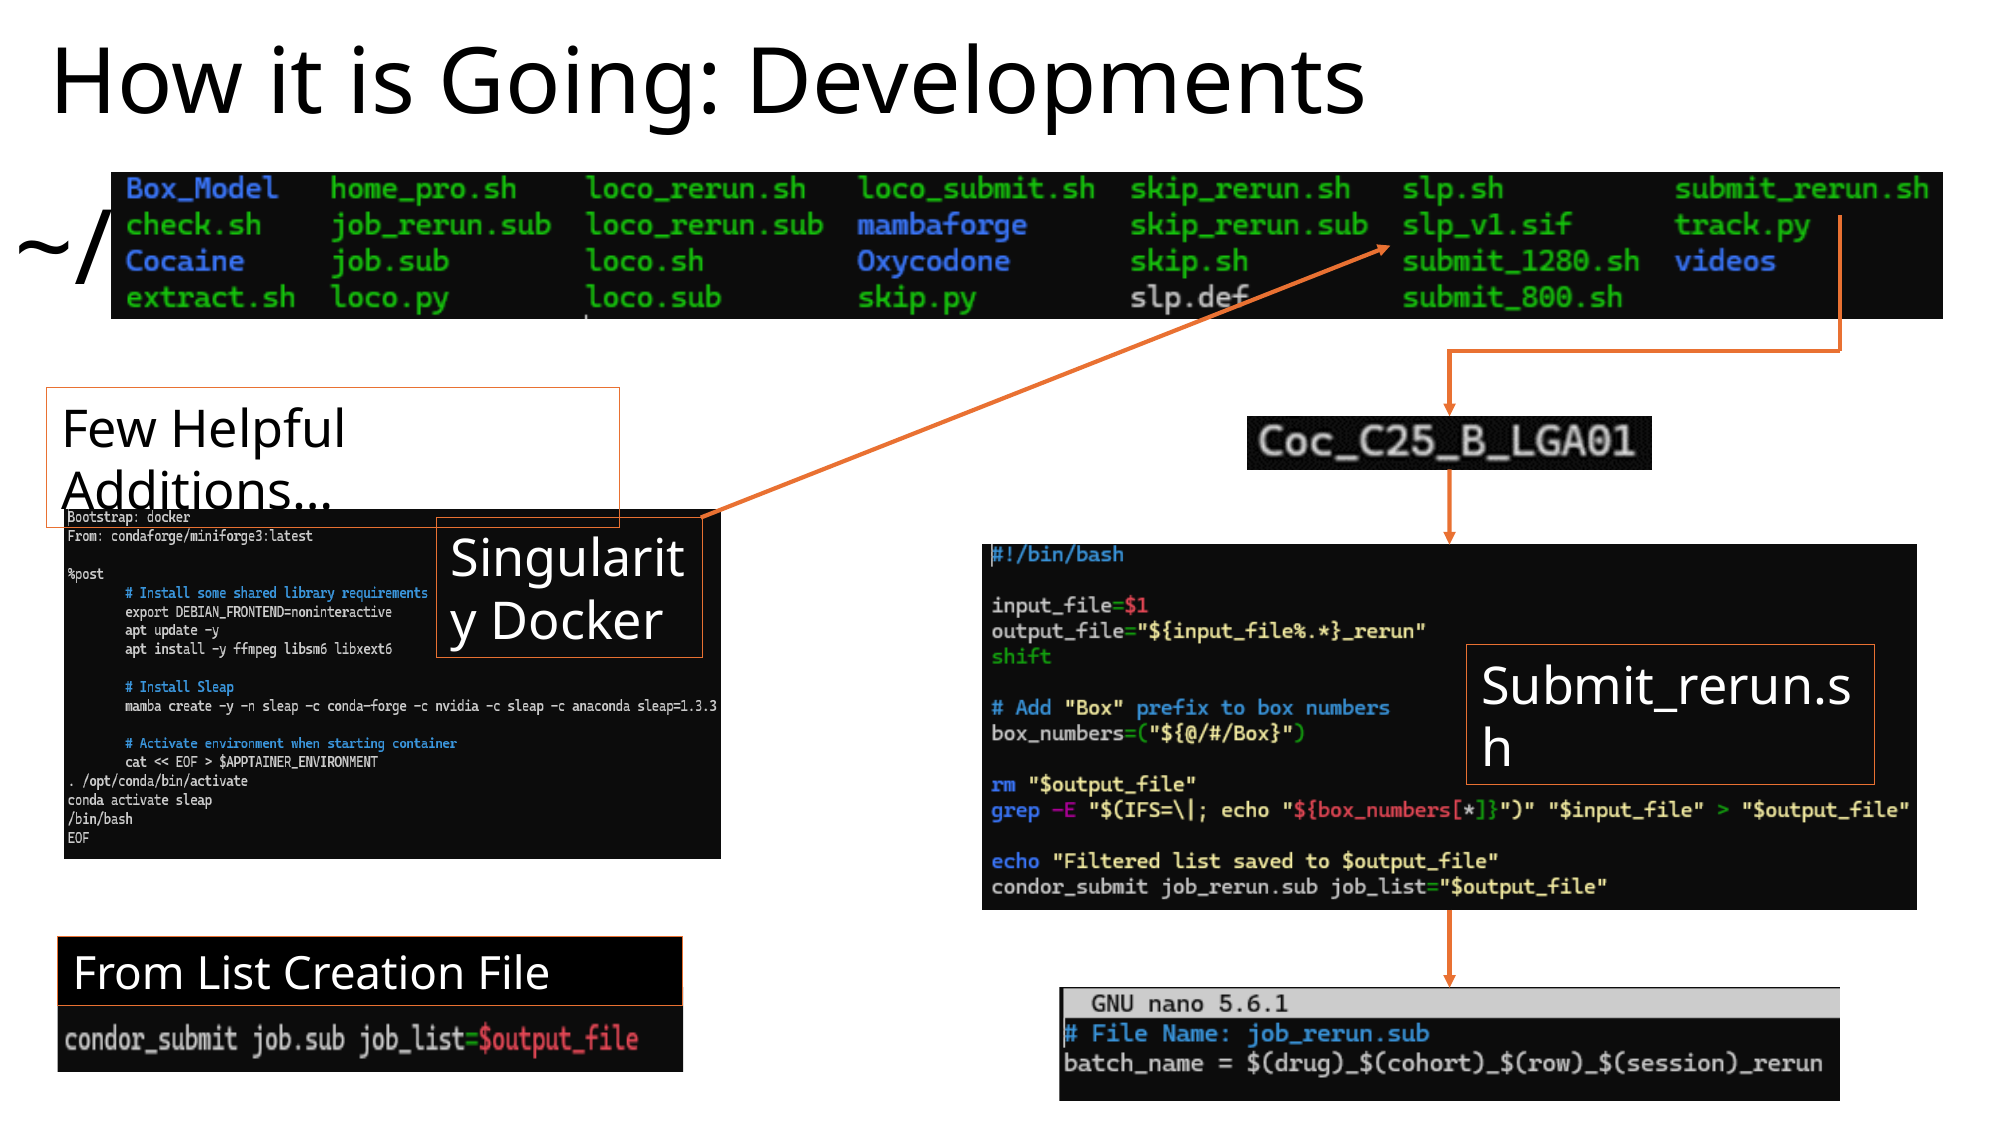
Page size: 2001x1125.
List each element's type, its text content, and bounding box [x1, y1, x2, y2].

picture [111, 172, 1943, 319]
text_box Few Helpful Additions… [46, 387, 620, 528]
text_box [63, 508, 722, 860]
picture [1391, 415, 1653, 470]
picture [1058, 987, 1841, 1101]
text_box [57, 935, 684, 1073]
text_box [1449, 350, 1841, 417]
text_box ~/ [0, 172, 111, 313]
title How it is Going: Developments [34, 0, 1550, 169]
picture [981, 543, 1918, 911]
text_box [700, 245, 1391, 519]
